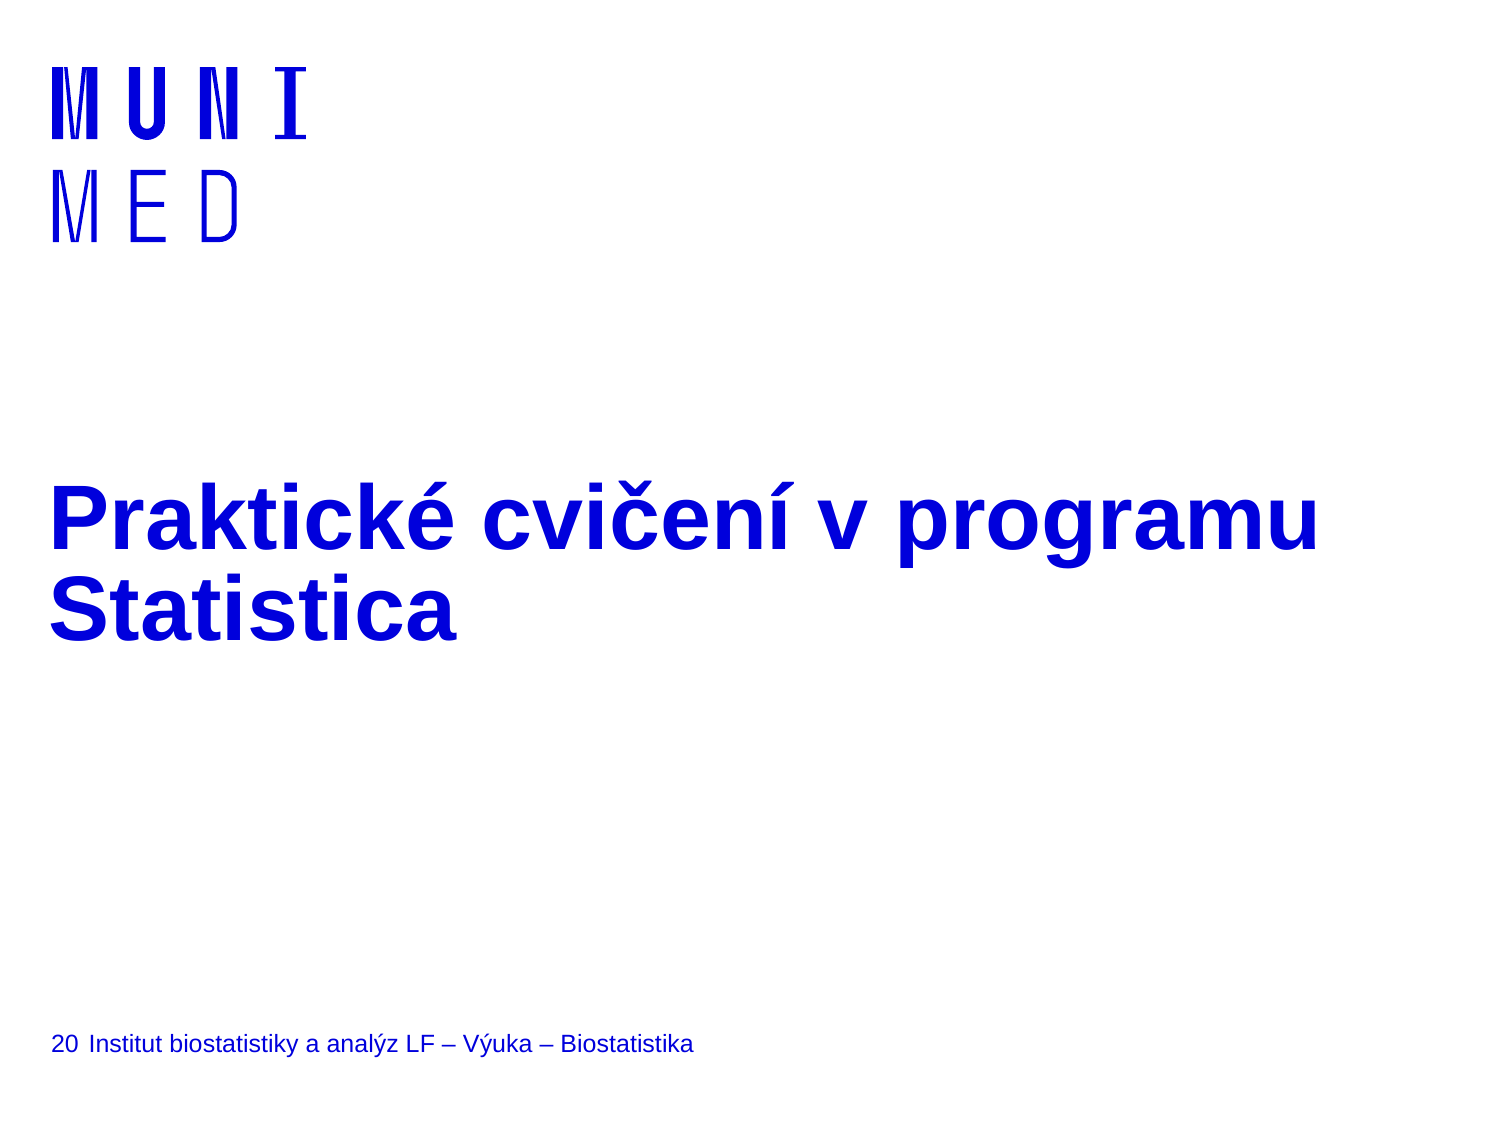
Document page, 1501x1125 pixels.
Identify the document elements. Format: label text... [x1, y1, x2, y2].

slide_number 20 [50, 1021, 82, 1063]
footer Institut biostatistiky a analýz LF – Výuka – Biostatistika [88, 1021, 1064, 1063]
title Praktické cvičení v programu Statistica [49, 475, 1448, 668]
